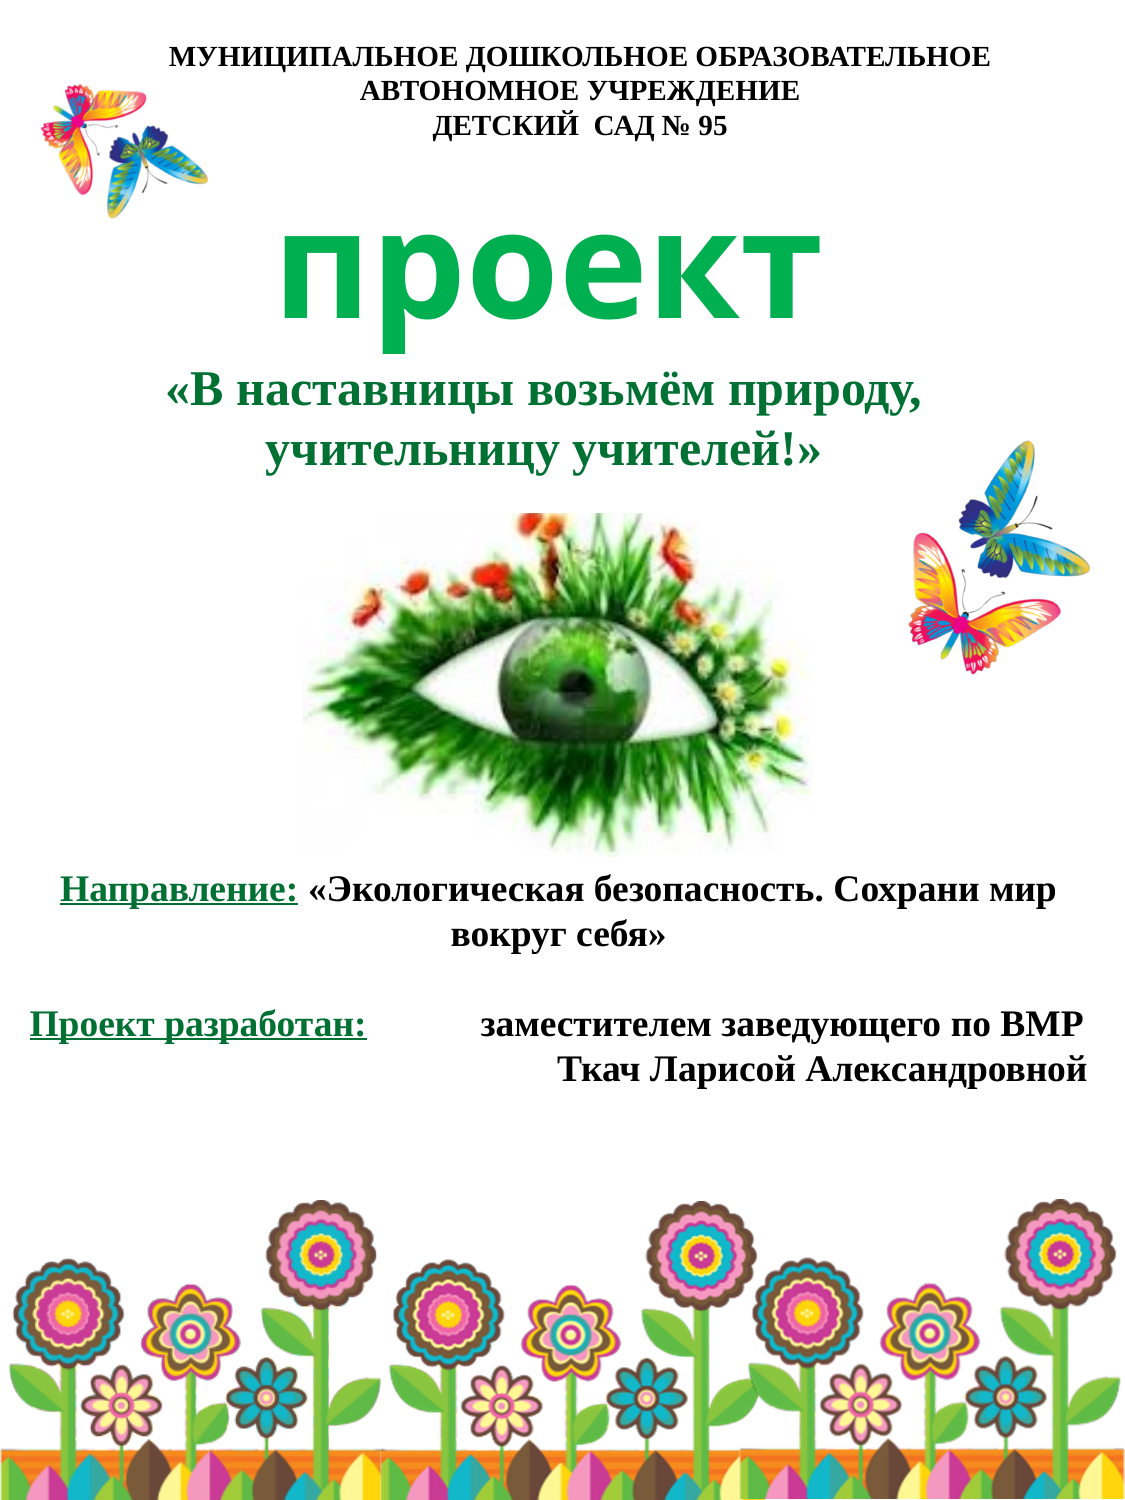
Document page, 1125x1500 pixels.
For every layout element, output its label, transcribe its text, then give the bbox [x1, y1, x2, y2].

text_box МУНИЦИПАЛЬНОЕ ДОШКОЛЬНОЕ ОБРАЗОВАТЕЛЬНОЕ АВТОНОМНОЕ УЧРЕЖДЕНИЕ ДЕТСКИЙ САД № 95 [78, 29, 1083, 149]
picture [302, 513, 815, 857]
picture [2, 38, 234, 263]
text_box Направление: «Экологическая безопасность. Сохрани мир вокруг себя» Проект разработан: заместителем заведующего по ВМР Ткач Ларисой Александровной [14, 856, 1103, 1096]
text_box «В наставницы возьмём природу, учительницу учителей!» [30, 348, 1058, 484]
picture [0, 1199, 1125, 1500]
picture [862, 455, 1125, 700]
text_box проект [219, 160, 1040, 348]
